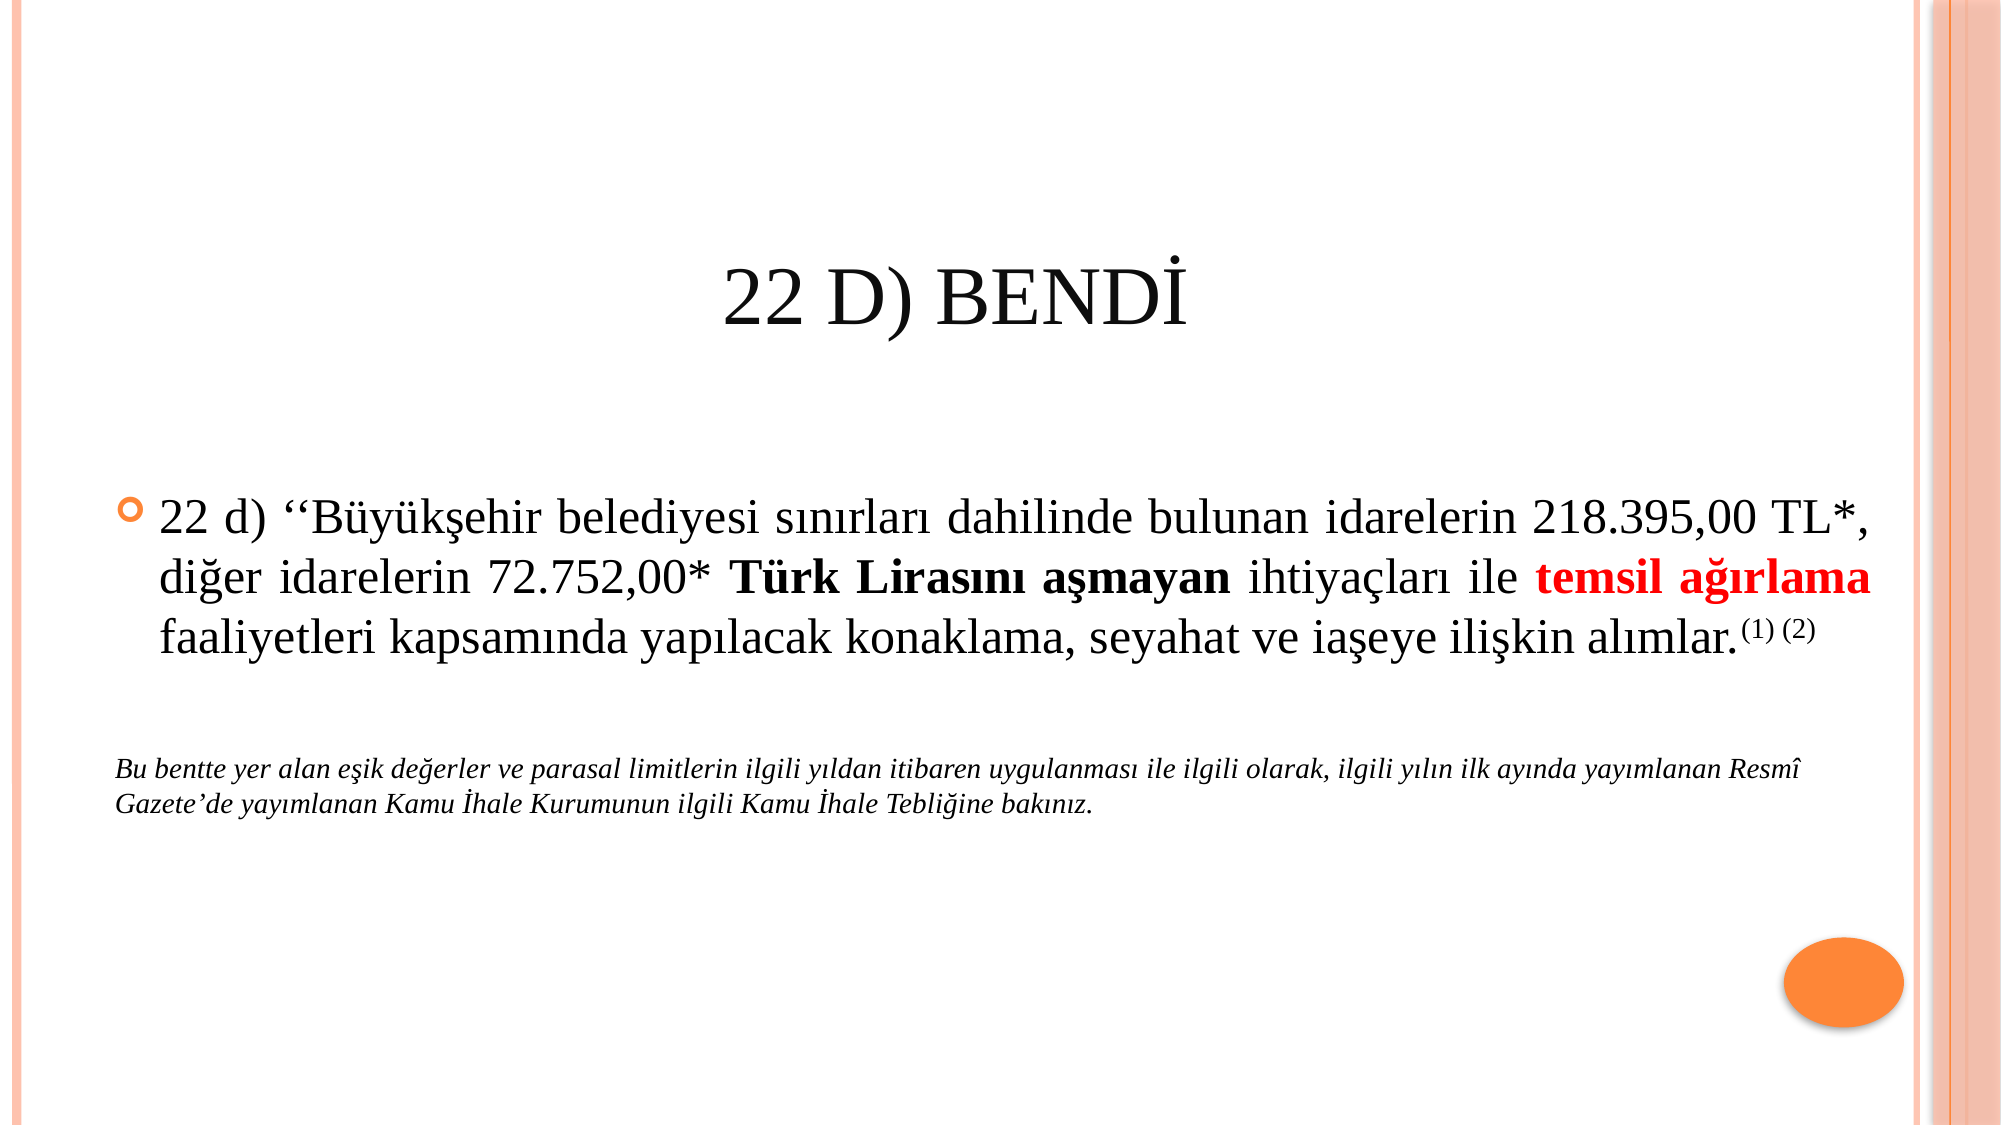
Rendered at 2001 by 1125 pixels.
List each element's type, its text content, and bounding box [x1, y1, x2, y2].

title 22 D) BENDİ [139, 160, 1773, 331]
list 22 d) ‘‘Büyükşehir belediyesi sınırları dahilinde bulunan idarelerin 218.395,00 TL*, diğer idarelerin 72.752,00* Türk Lirasını aşmayan ihtiyaçları ile temsil ağırlama faaliyetleri kapsamında yapılacak konaklama, seyahat ve iaşeye ilişkin alımlar.(1) (2) Bu bentte yer alan eşik değerler ve parasal limitlerin ilgili yıldan itibaren uygulanması ile ilgili olarak, ilgili yılın ilk ayında yayımlanan Resmî Gazete’de yayımlanan Kamu İhale Kurumunun ilgili Kamu İhale Tebliğine bakınız. [99, 331, 1887, 1062]
